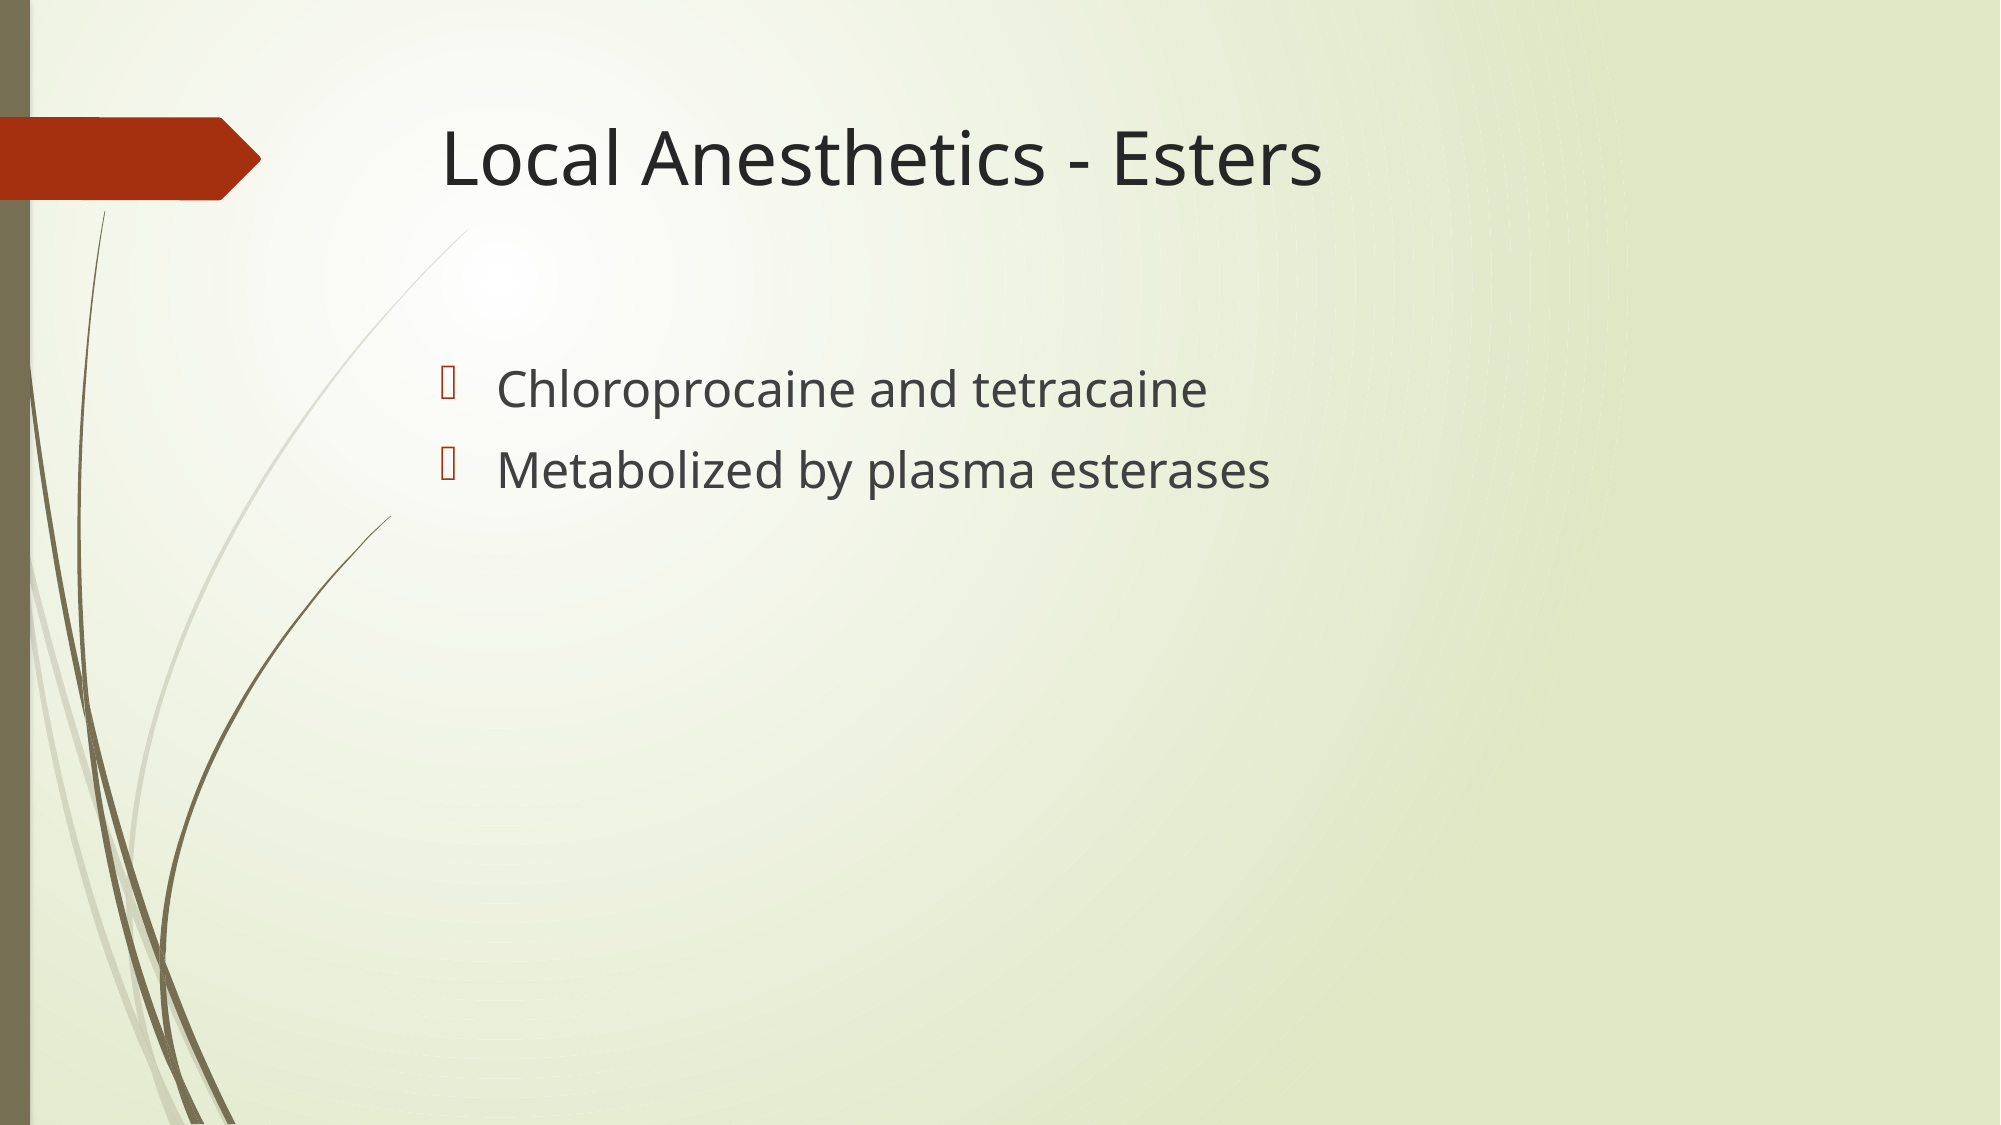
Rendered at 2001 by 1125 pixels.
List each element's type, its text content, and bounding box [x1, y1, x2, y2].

title Local Anesthetics - Esters [425, 102, 1888, 313]
list Chloroprocaine and tetracaine Metabolized by plasma esterases [424, 350, 1888, 970]
